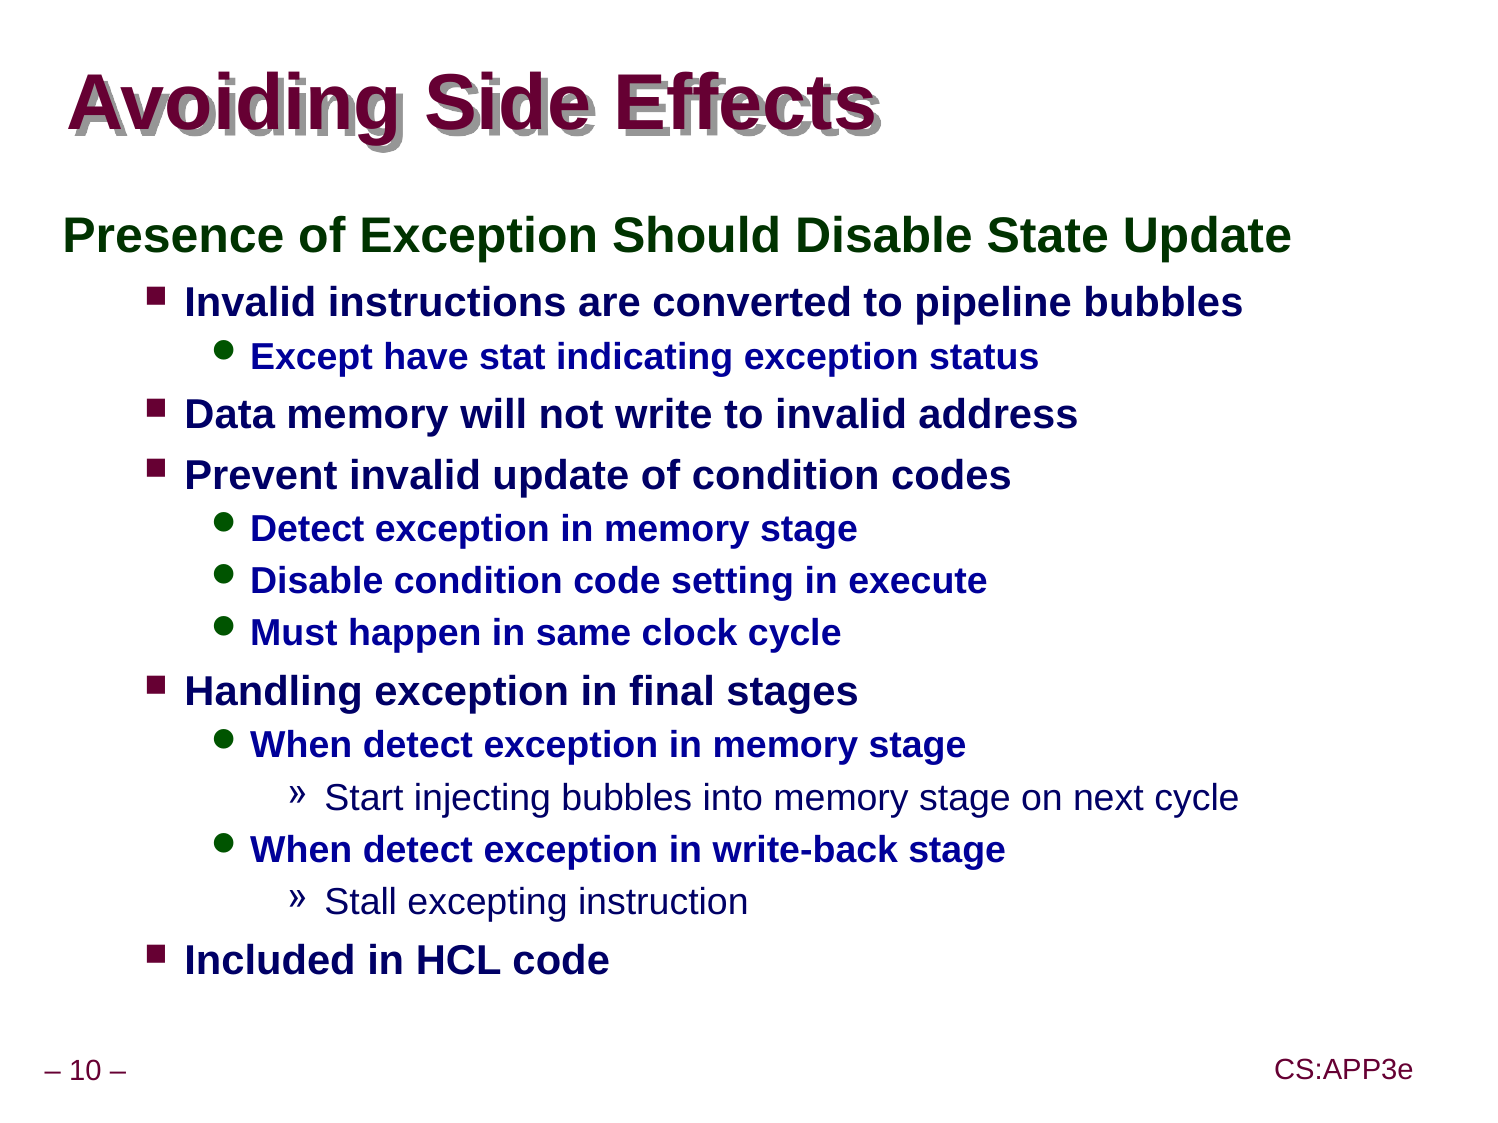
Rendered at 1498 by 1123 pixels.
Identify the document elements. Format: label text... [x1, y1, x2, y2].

title Avoiding Side Effects [66, 40, 1495, 169]
list Presence of Exception Should Disable State Update Invalid instructions are converted to pipeline bubbles Except have stat indicating exception status Data memory will not write to invalid address Prevent invalid update of condition codes Detect exception in memory stage Disable condition code setting in execute Must happen in same clock cycle Handling exception in final stages When detect exception in memory stage Start injecting bubbles into memory stage on next cycle When detect exception in write-back stage Stall excepting instruction Included in HCL code [47, 199, 1409, 1056]
